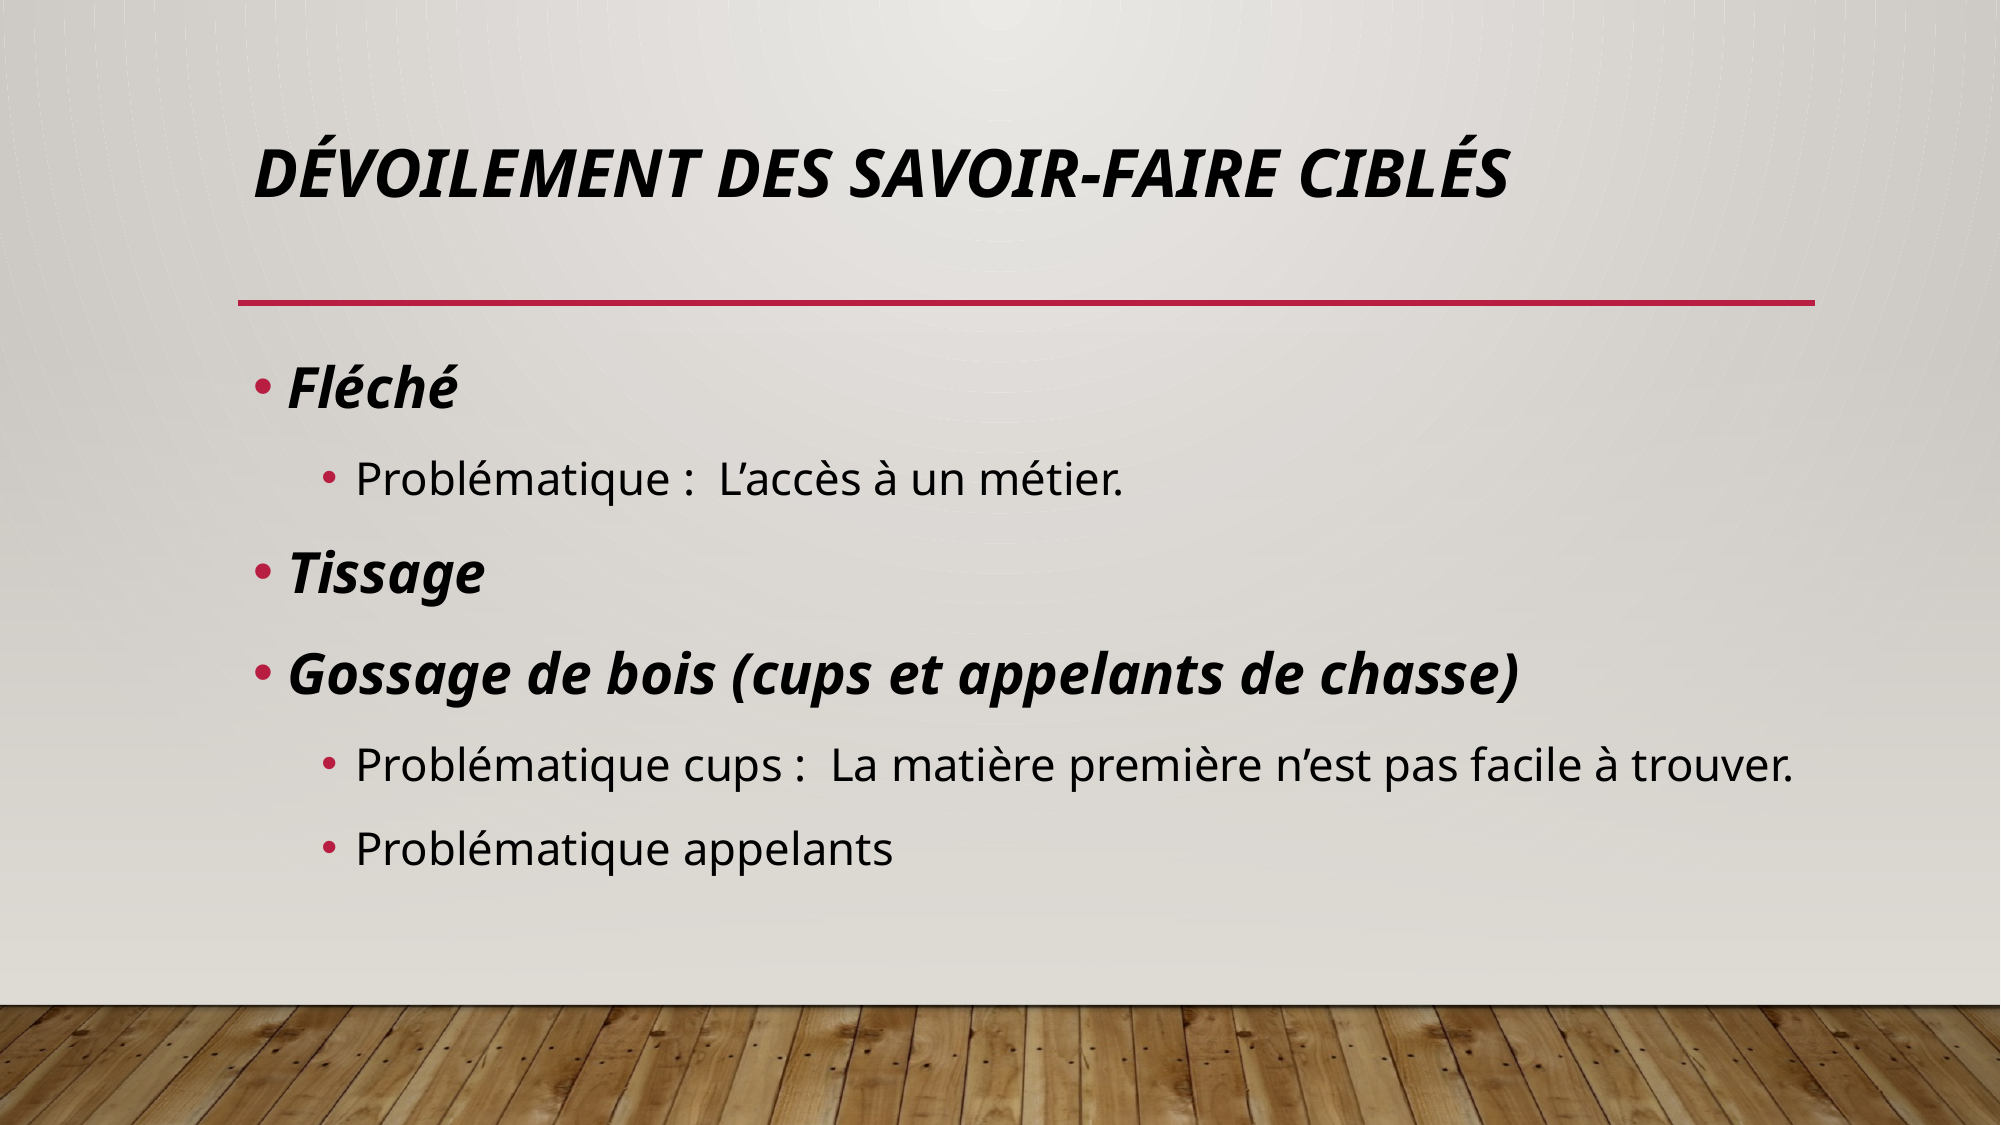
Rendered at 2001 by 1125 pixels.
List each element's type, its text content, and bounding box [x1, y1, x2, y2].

picture [0, 1005, 2000, 1125]
title Dévoilement des savoir-faire ciblés [238, 131, 1814, 305]
list Fléché Problématique : L’accès à un métier. Tissage Gossage de bois (cups et appelants de chasse) Problématique cups : La matière première n’est pas facile à trouver. Problématique appelants [238, 330, 1814, 897]
